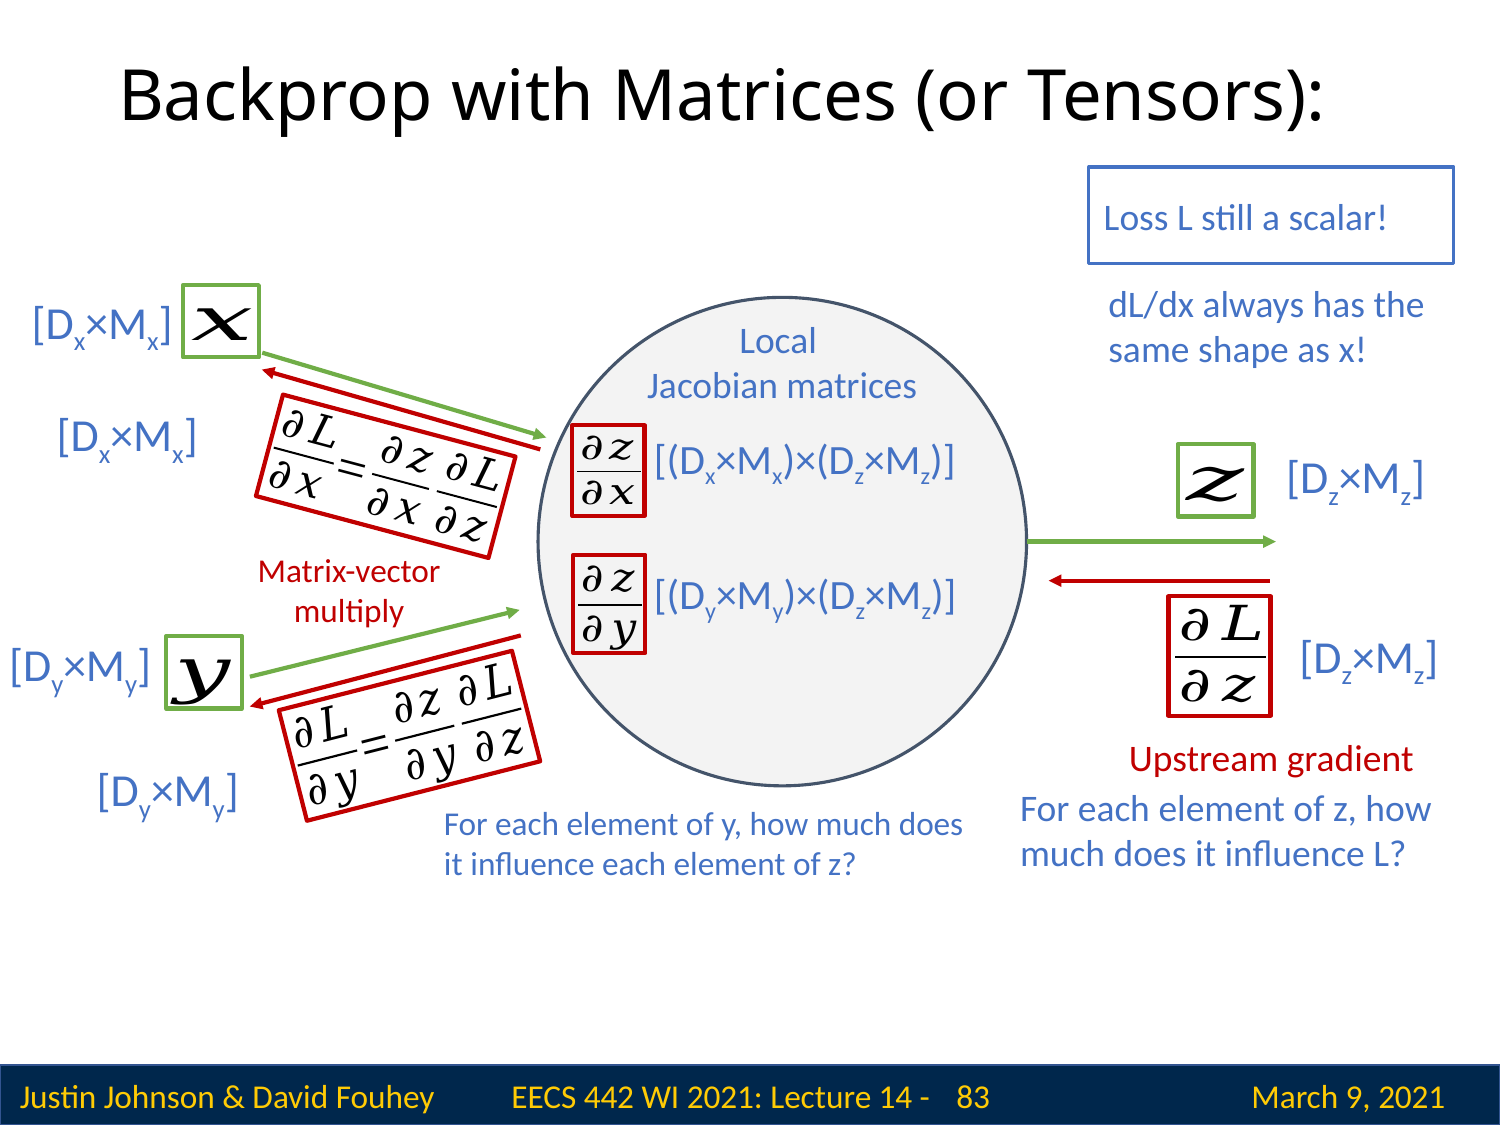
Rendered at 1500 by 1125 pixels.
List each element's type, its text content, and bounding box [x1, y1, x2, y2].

slide_number 83 [900, 1065, 1032, 1125]
text_box [Dx×Mx] [41, 390, 246, 466]
text_box [Dz×Mz] [1271, 432, 1476, 508]
text_box [Dy×My] [81, 745, 286, 821]
title Backprop with Matrices (or Tensors): [103, 29, 1397, 165]
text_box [249, 635, 521, 707]
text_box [249, 609, 520, 635]
text_box [538, 350, 1027, 786]
text_box [Dz×Mz] [1284, 612, 1489, 687]
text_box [261, 369, 541, 450]
text_box [(Dx×Mx)×(Dz×Mz)] [638, 417, 1056, 524]
text_box Upstream gradient [1054, 718, 1489, 773]
text_box [Dx×Mx] [16, 278, 221, 353]
text_box Matrix-vector multiply [229, 534, 470, 639]
text_box For each element of z, how much does it influence L? [1004, 773, 1494, 885]
text_box [Dy×My] [0, 620, 199, 696]
text_box dL/dx always has the same shape as x! [1093, 269, 1459, 381]
text_box [(Dy×My)×(Dz×Mz)] [638, 552, 1056, 659]
text_box For each element of y, how much does it influence each element of z? [428, 786, 996, 898]
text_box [262, 352, 547, 438]
text_box Loss L still a scalar! [1088, 166, 1454, 264]
text_box Local Jacobian matrices [629, 300, 935, 406]
